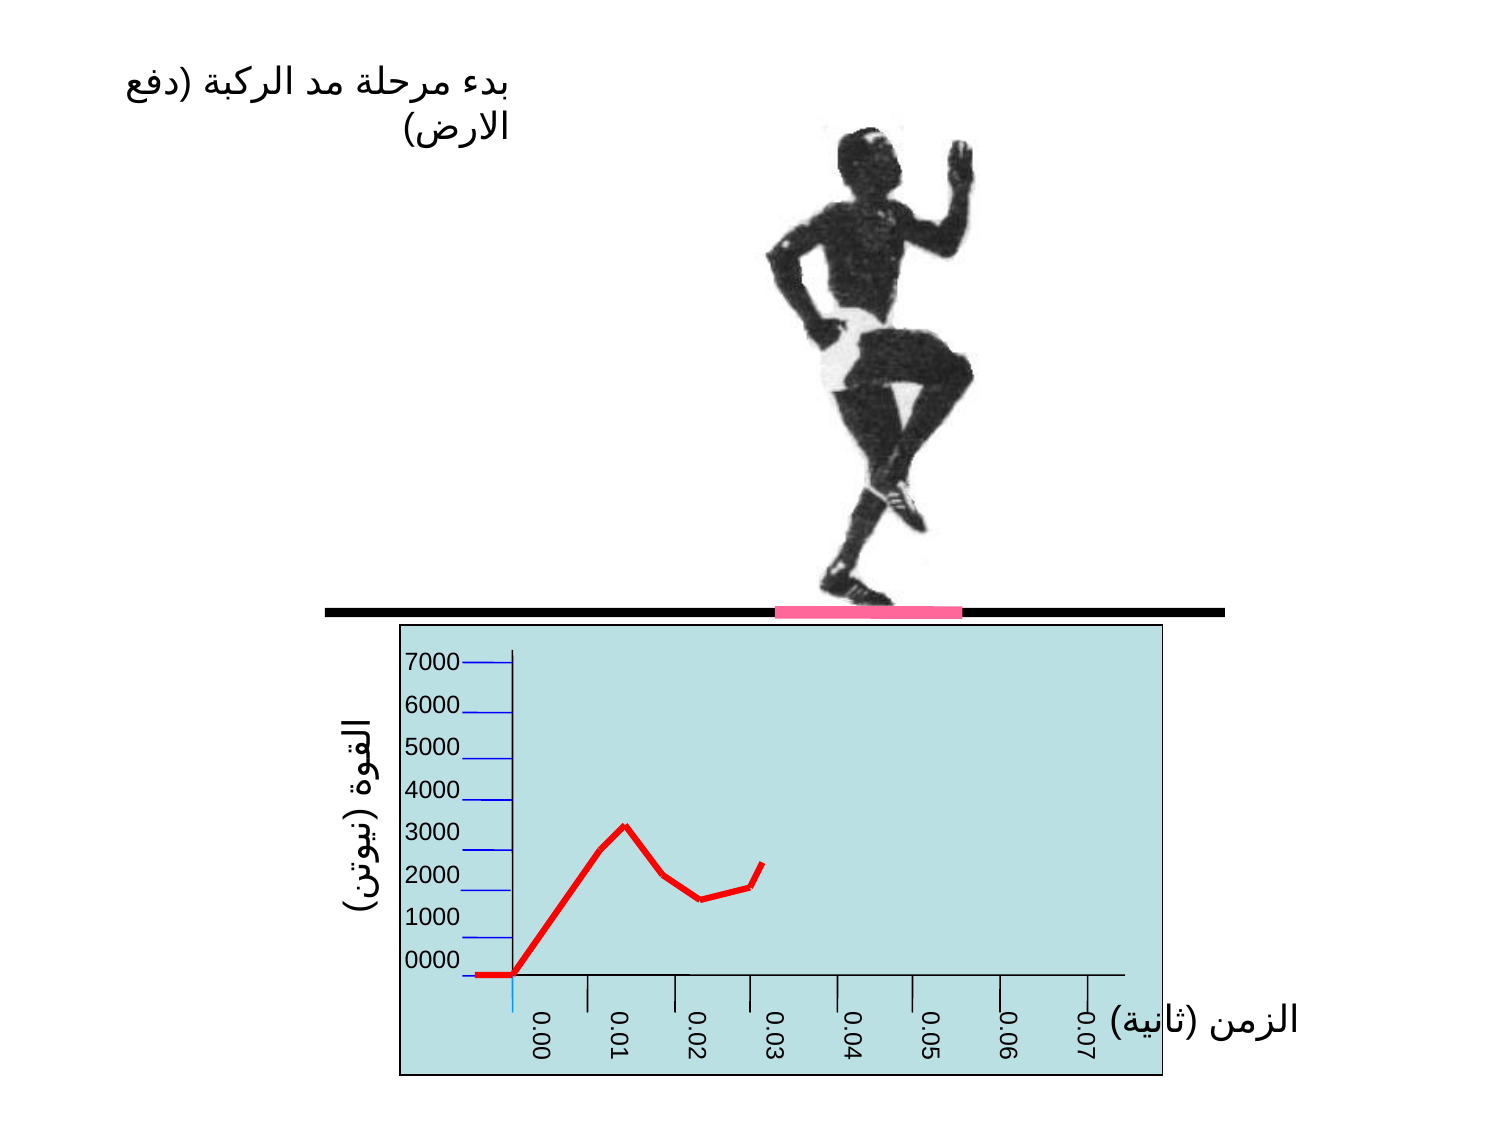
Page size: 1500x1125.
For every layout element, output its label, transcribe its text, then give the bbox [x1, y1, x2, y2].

text_box بدء مرحلة مد الركبة (دفع الارض) [74, 49, 428, 155]
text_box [324, 612, 1297, 1076]
picture [428, 15, 1206, 612]
